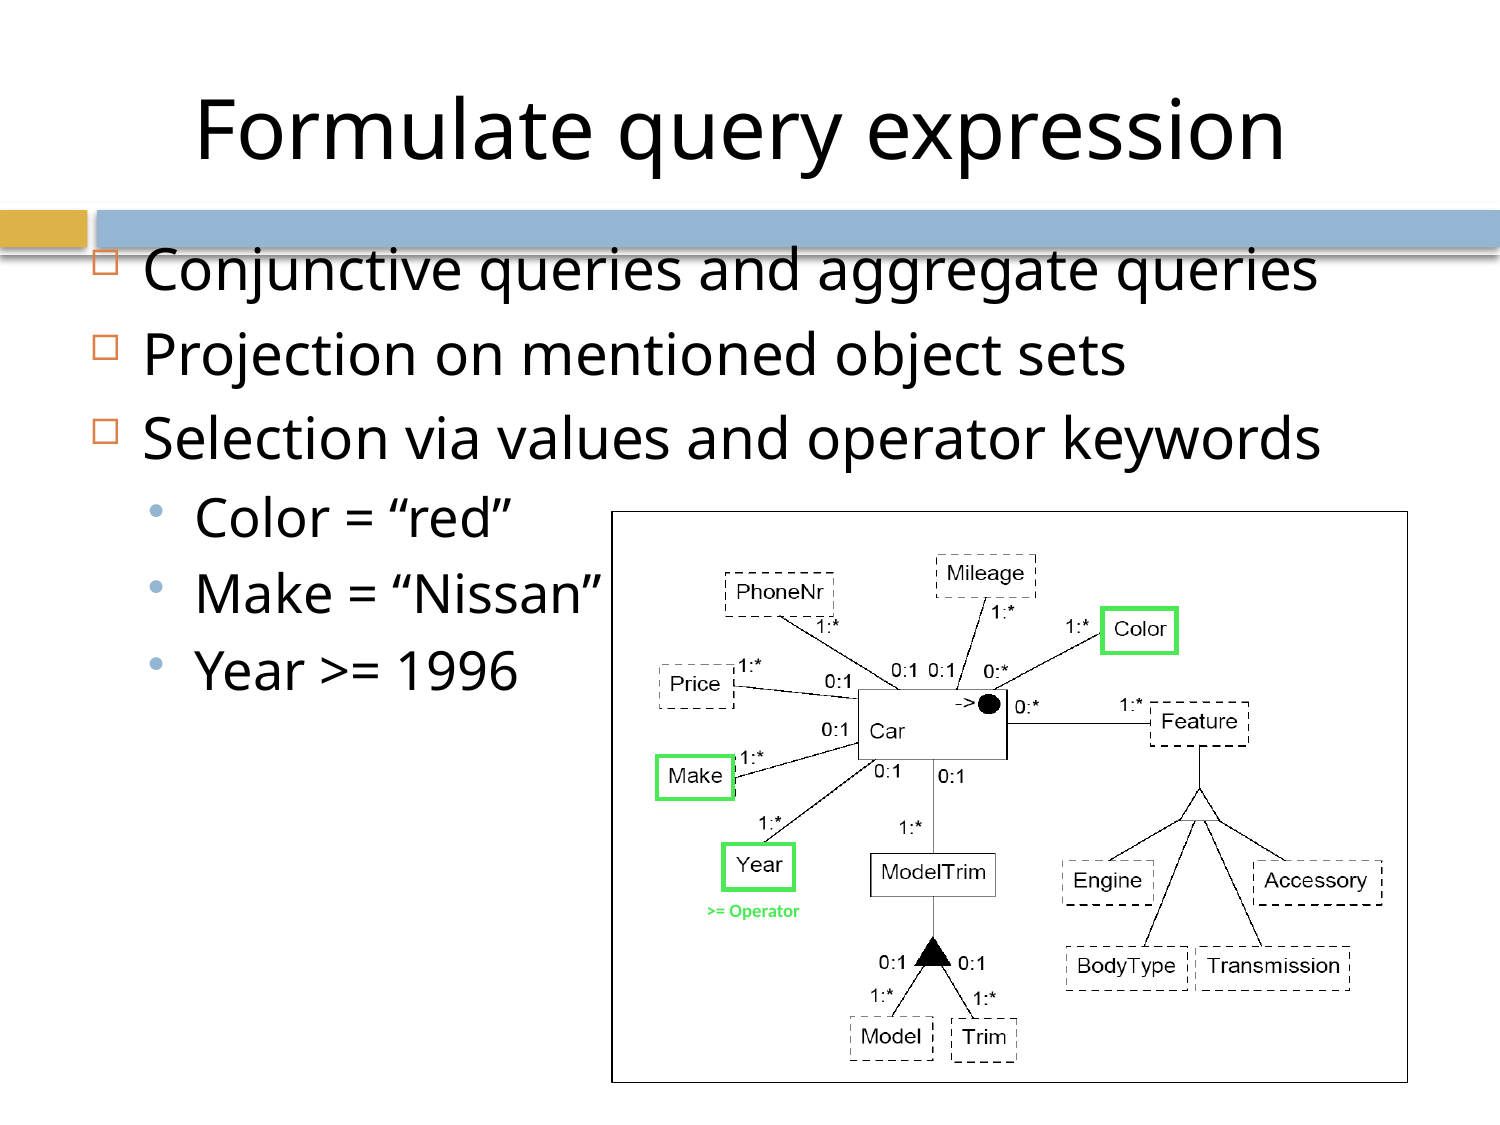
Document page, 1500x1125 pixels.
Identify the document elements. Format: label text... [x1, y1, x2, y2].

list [612, 512, 1408, 1082]
text_box Formulate query expression [33, 32, 1449, 220]
list Conjunctive queries and aggregate queries Projection on mentioned object sets Selection via values and operator keywords Color = “red” Make = “Nissan” Year >= 1996 [75, 224, 1413, 775]
